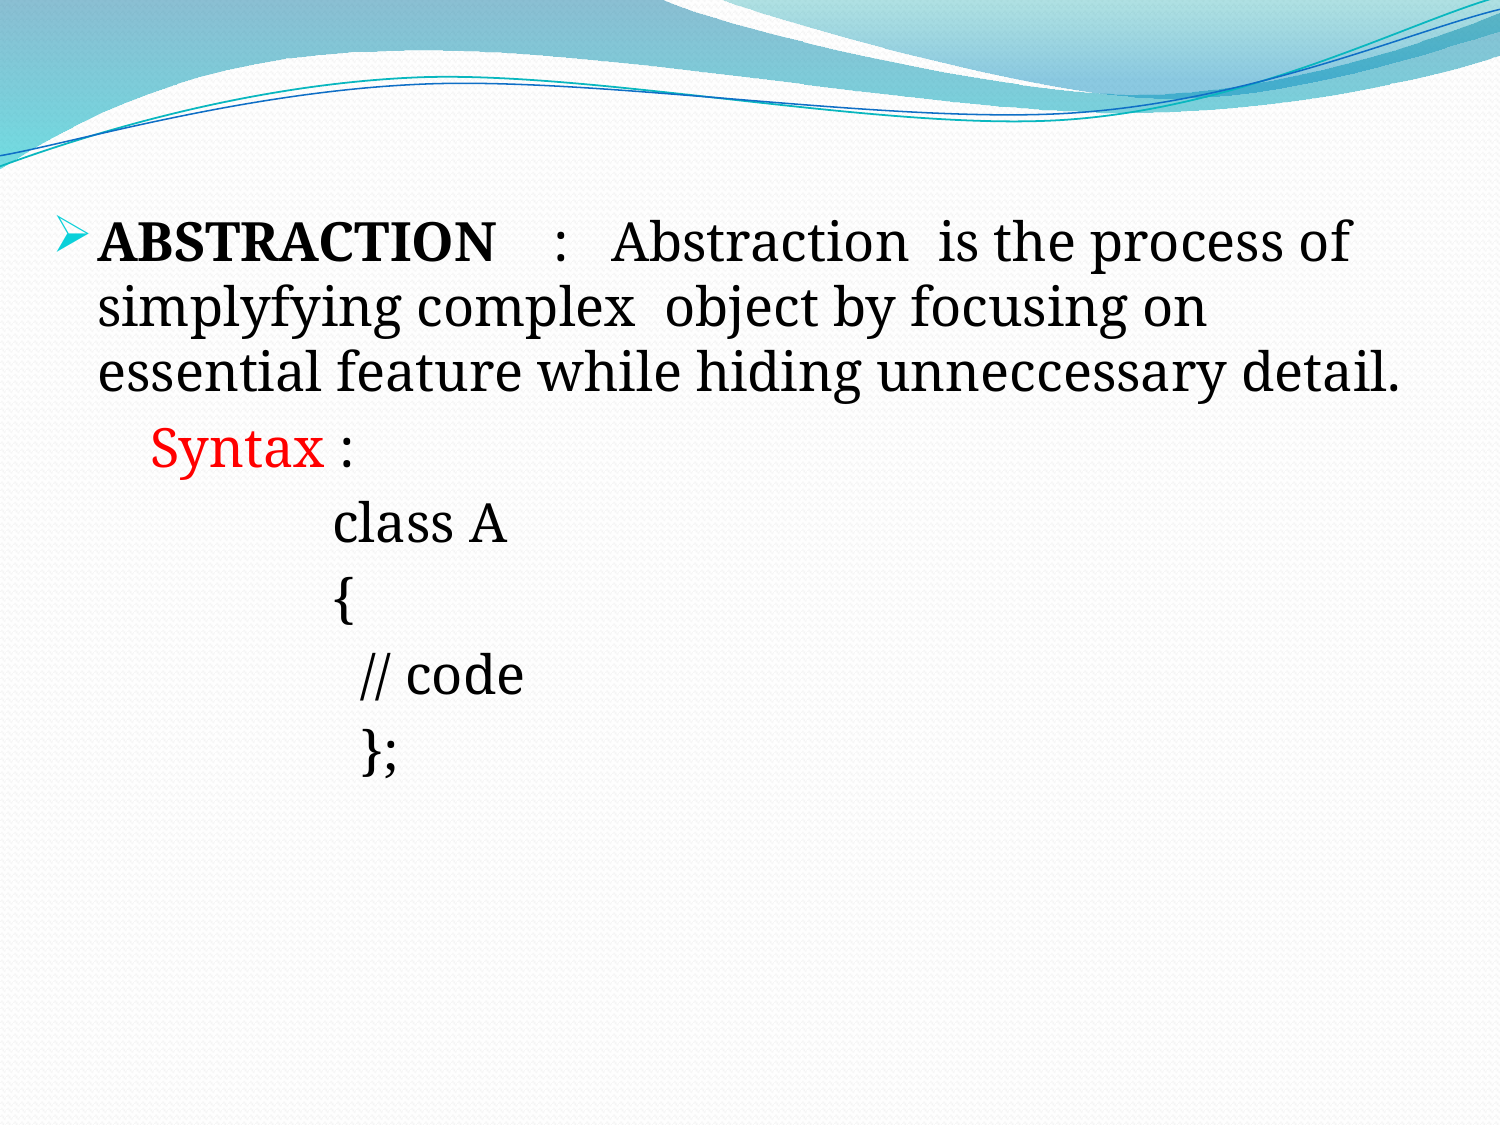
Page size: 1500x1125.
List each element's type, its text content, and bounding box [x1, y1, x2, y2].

list ABSTRACTION : Abstraction is the process of simplyfying complex object by focusing on essential feature while hiding unneccessary detail. Syntax : class A { // code }; [37, 200, 1425, 1038]
